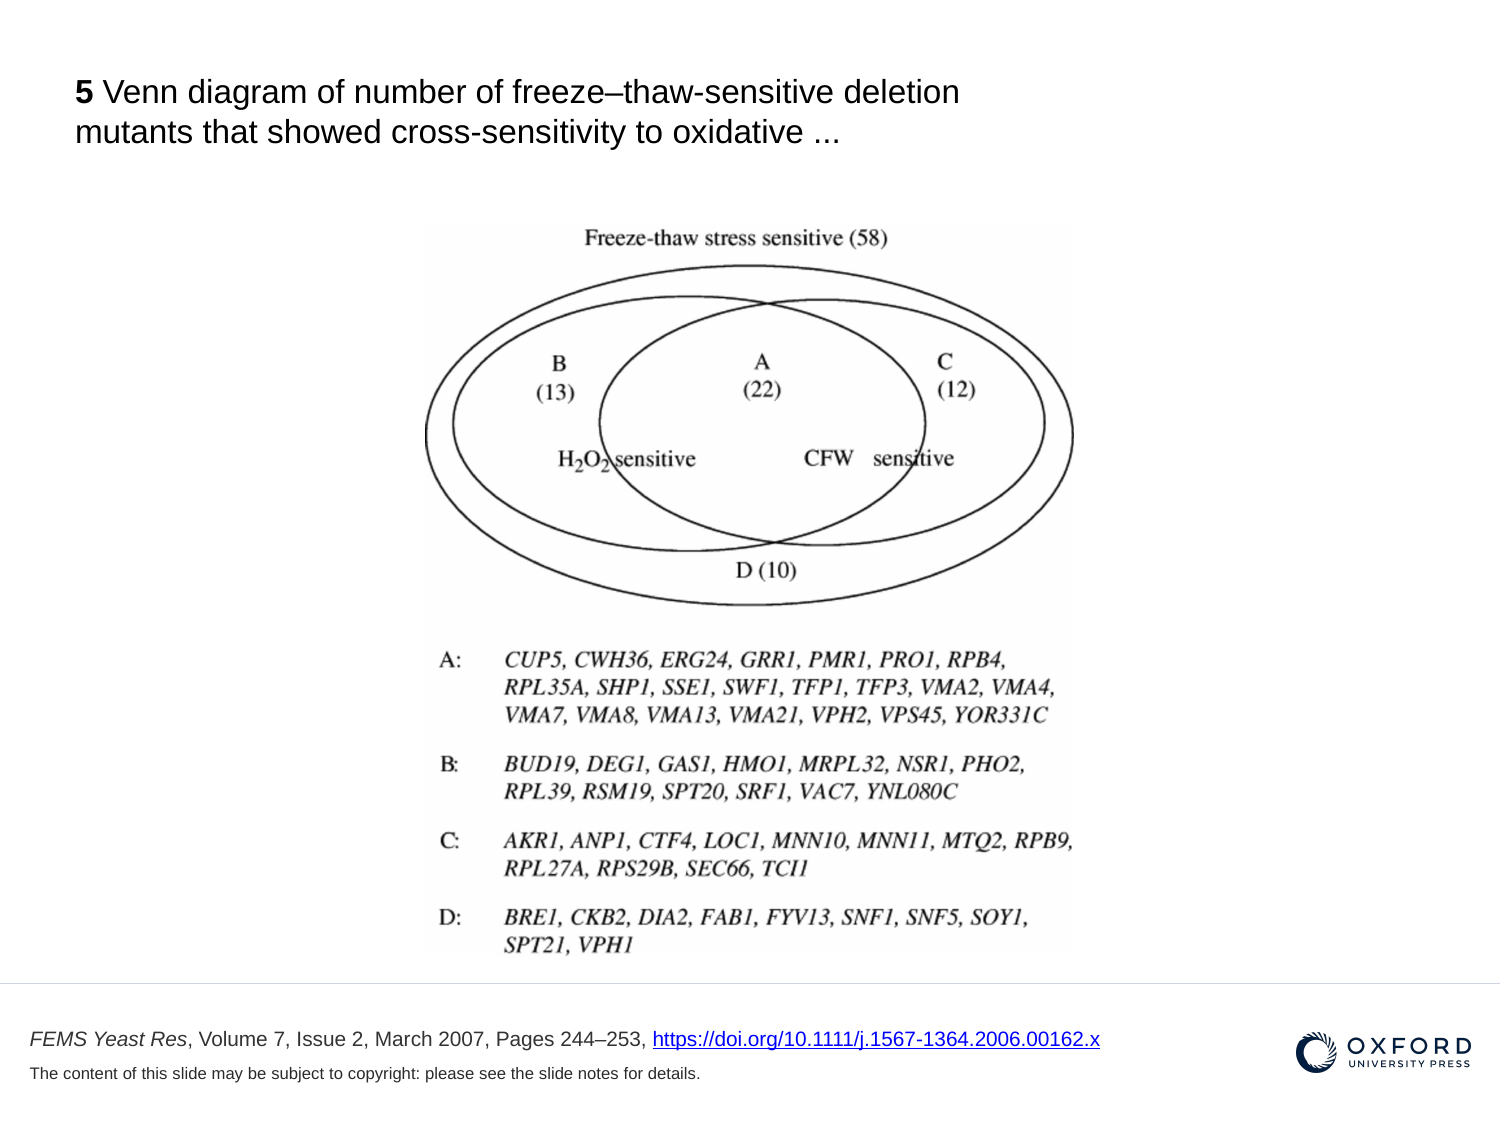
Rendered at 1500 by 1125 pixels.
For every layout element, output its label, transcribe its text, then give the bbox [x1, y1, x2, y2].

picture [424, 224, 1074, 957]
footer FEMS Yeast Res, Volume 7, Issue 2, March 2007, Pages 244–253, https://doi.org/10.1111/j.1567-1364.2006.00162.x The content of this slide may be subject to copyright: please see the slide notes for details. [0, 983, 1260, 1125]
picture [1296, 1032, 1471, 1073]
title 5 Venn diagram of number of freeze–thaw-sensitive deletion mutants that showed cross-sensitivity to oxidative ... [75, 69, 1078, 171]
